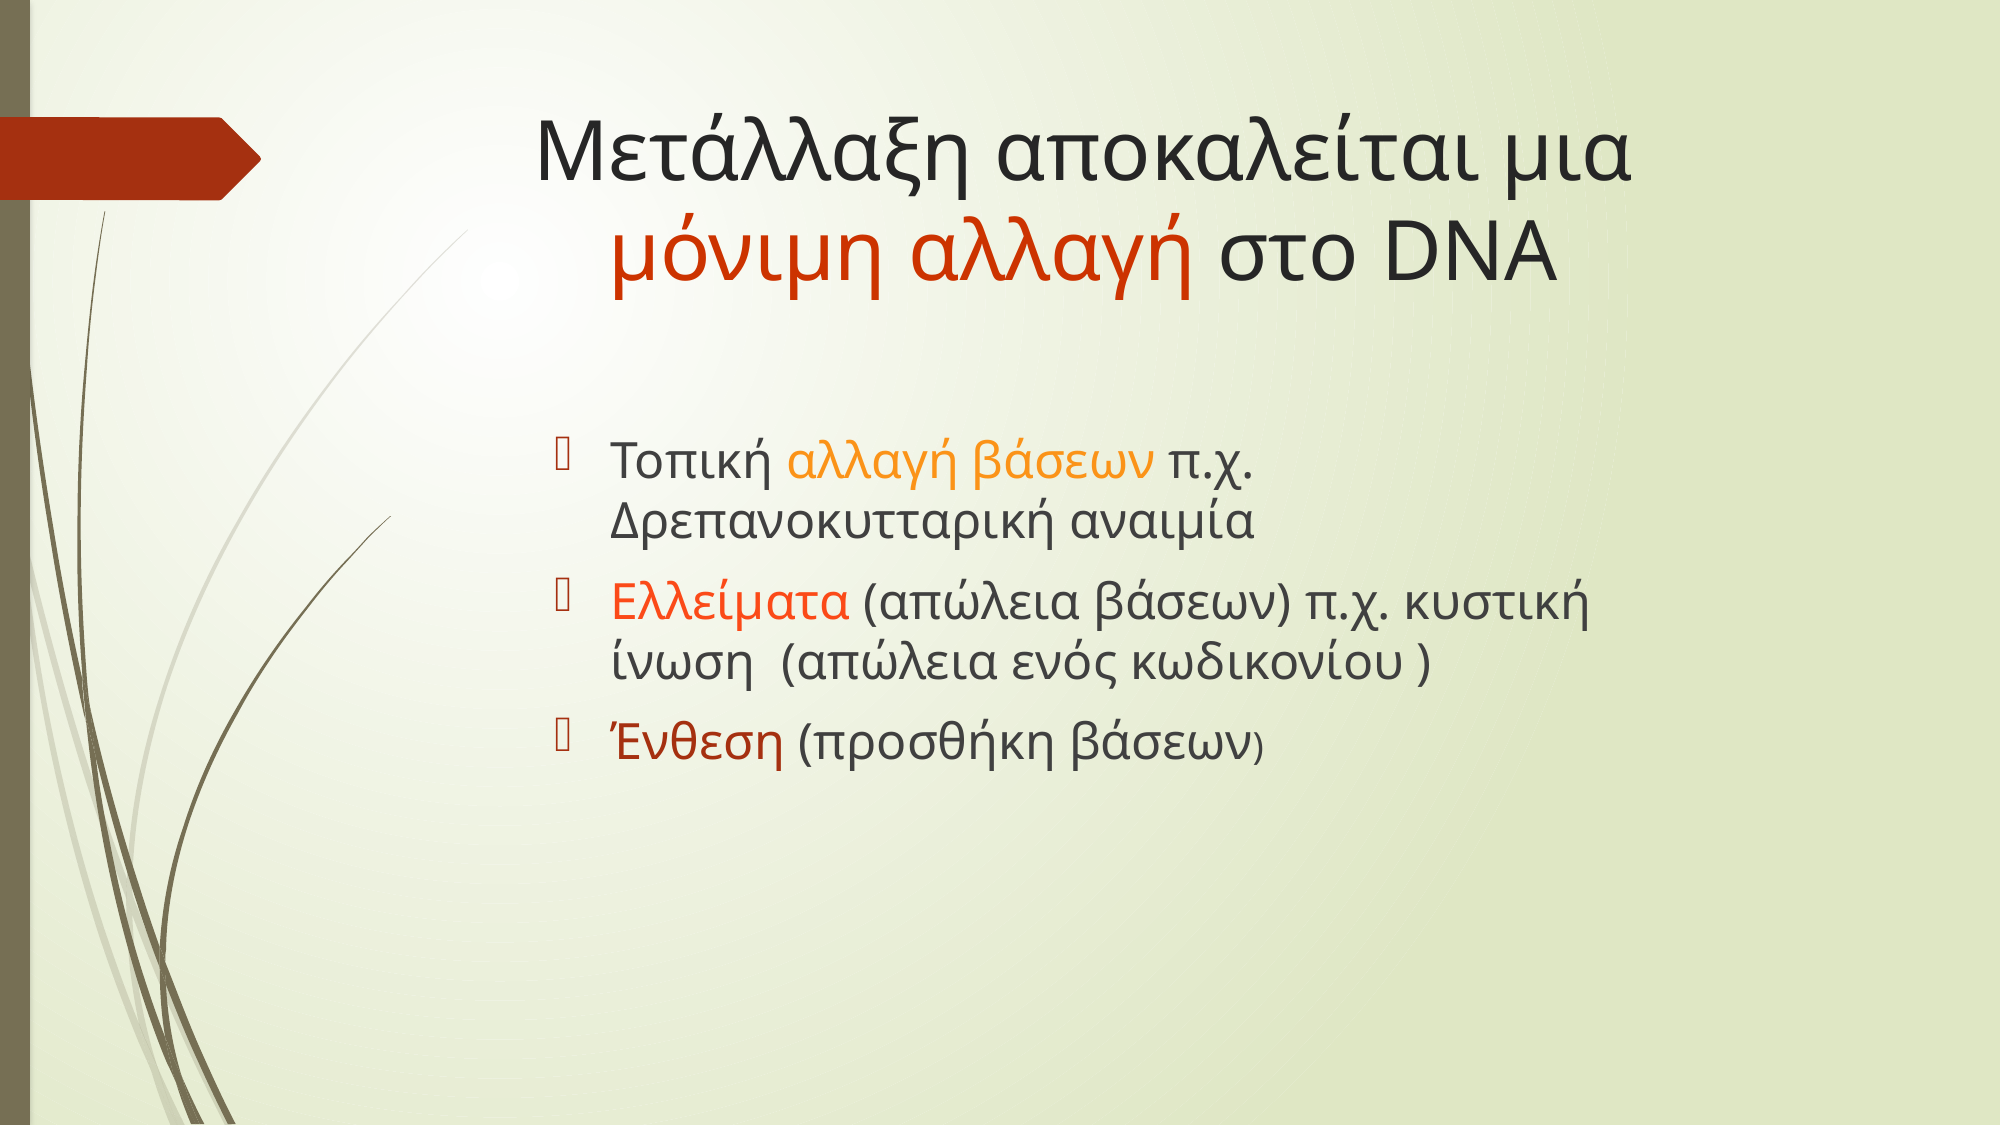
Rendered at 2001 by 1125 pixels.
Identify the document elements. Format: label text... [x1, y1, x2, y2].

list Τοπική αλλαγή βάσεων π.χ. Δρεπανοκυτταρική αναιμία Ελλείματα (απώλεια βάσεων) π.χ. κυστική ίνωση (απώλεια ενός κωδικονίου ) Ένθεση (προσθήκη βάσεων) [539, 420, 1675, 1006]
title Μετάλλαξη αποκαλείται μια μόνιμη αλλαγή στο DNA [492, 90, 1675, 450]
